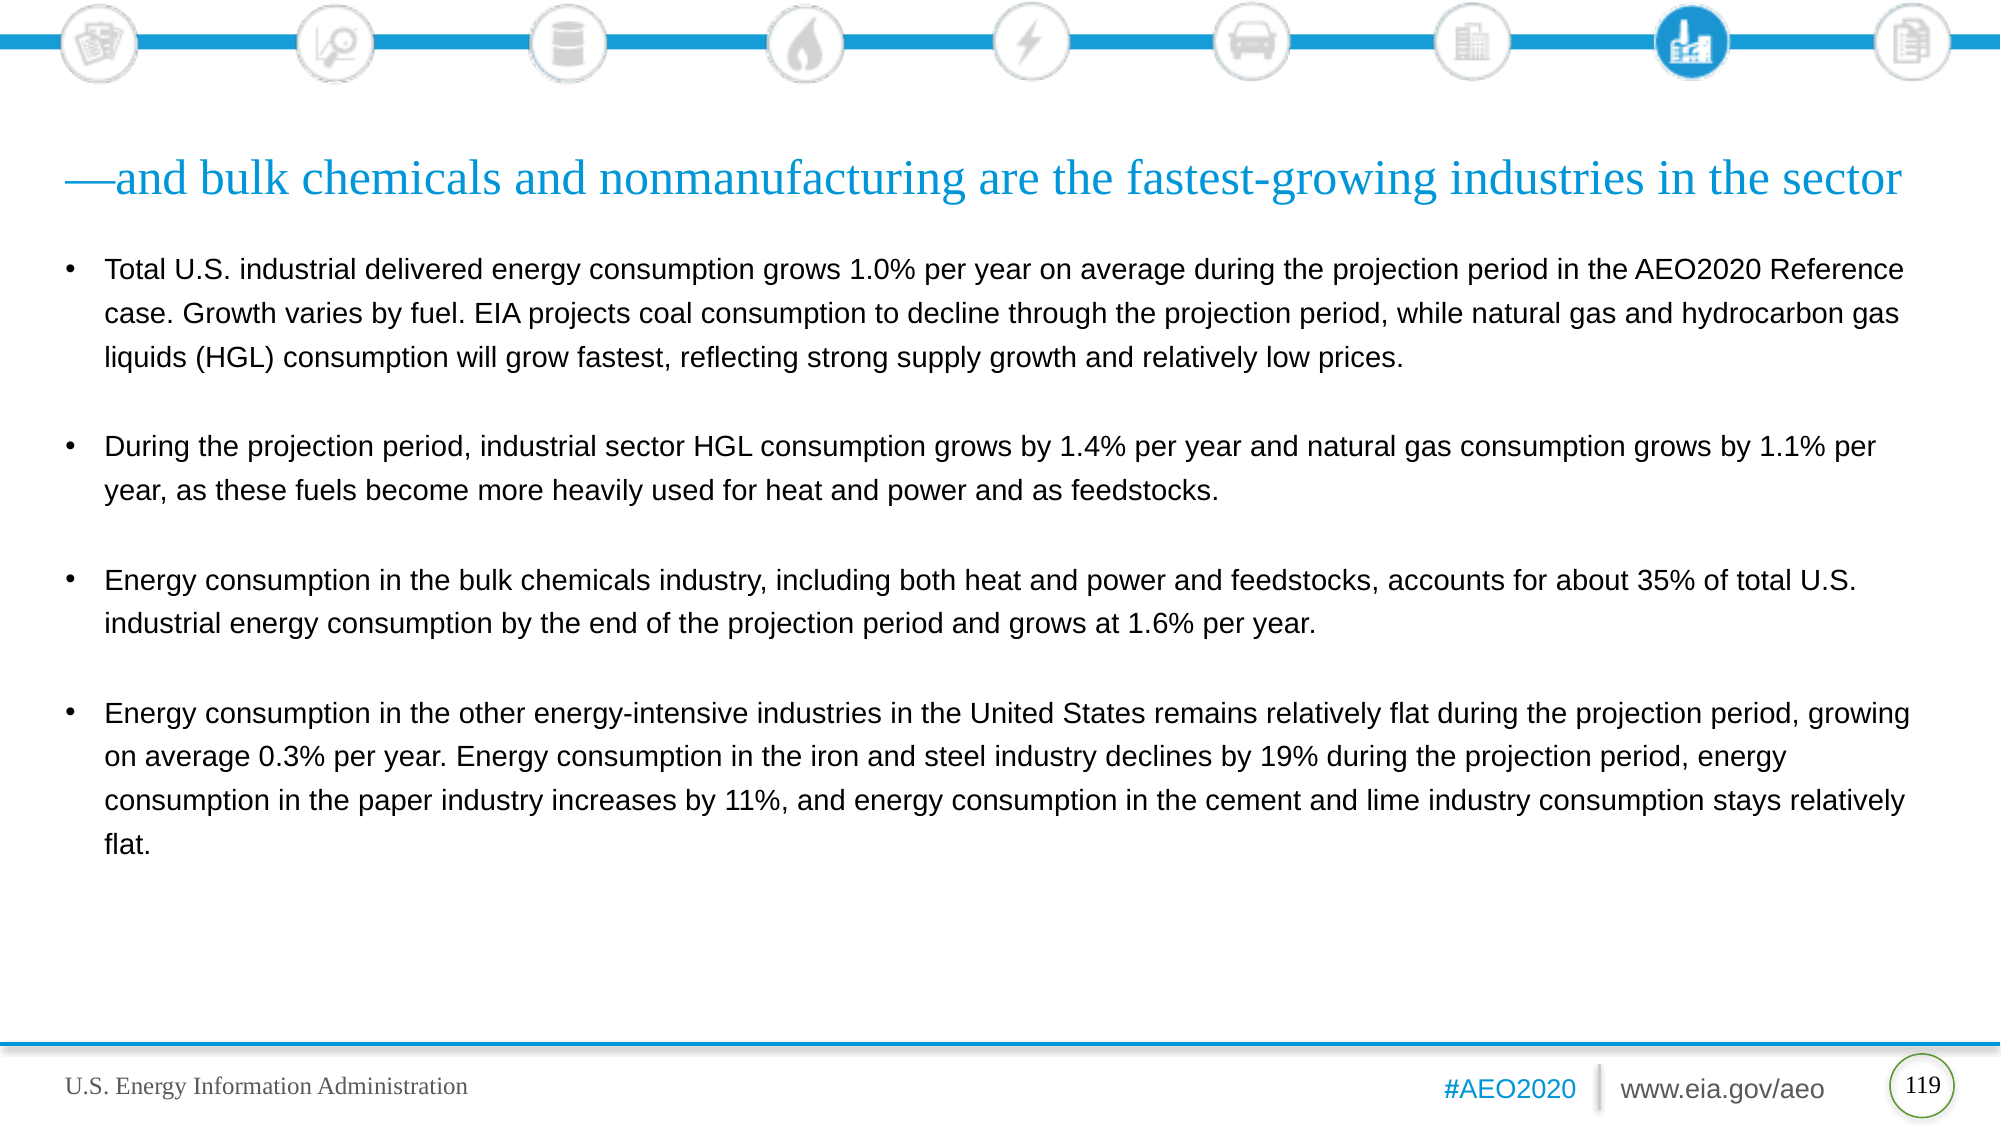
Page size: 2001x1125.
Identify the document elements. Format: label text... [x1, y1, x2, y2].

title —and bulk chemicals and nonmanufacturing are the fastest-growing industries in the sector [50, 88, 1954, 213]
list Total U.S. industrial delivered energy consumption grows 1.0% per year on average during the projection period in the AEO2020 Reference case. Growth varies by fuel. EIA projects coal consumption to decline through the projection period, while natural gas and hydrocarbon gas liquids (HGL) consumption will grow fastest, reflecting strong supply growth and relatively low prices. During the projection period, industrial sector HGL consumption grows by 1.4% per year and natural gas consumption grows by 1.1% per year, as these fuels become more heavily used for heat and power and as feedstocks. Energy consumption in the bulk chemicals industry, including both heat and power and feedstocks, accounts for about 35% of total U.S. industrial energy consumption by the end of the projection period and grows at 1.6% per year. Energy consumption in the other energy-intensive industries in the United States remains relatively flat during the projection period, growing on average 0.3% per year. Energy consumption in the iron and steel industry declines by 19% during the projection period, energy consumption in the paper industry increases by 11%, and energy consumption in the cement and lime industry consumption stays relatively flat. [50, 234, 1953, 1014]
slide_number 119 [1880, 1053, 1966, 1114]
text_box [57, 0, 1955, 88]
picture [50, 0, 57, 88]
